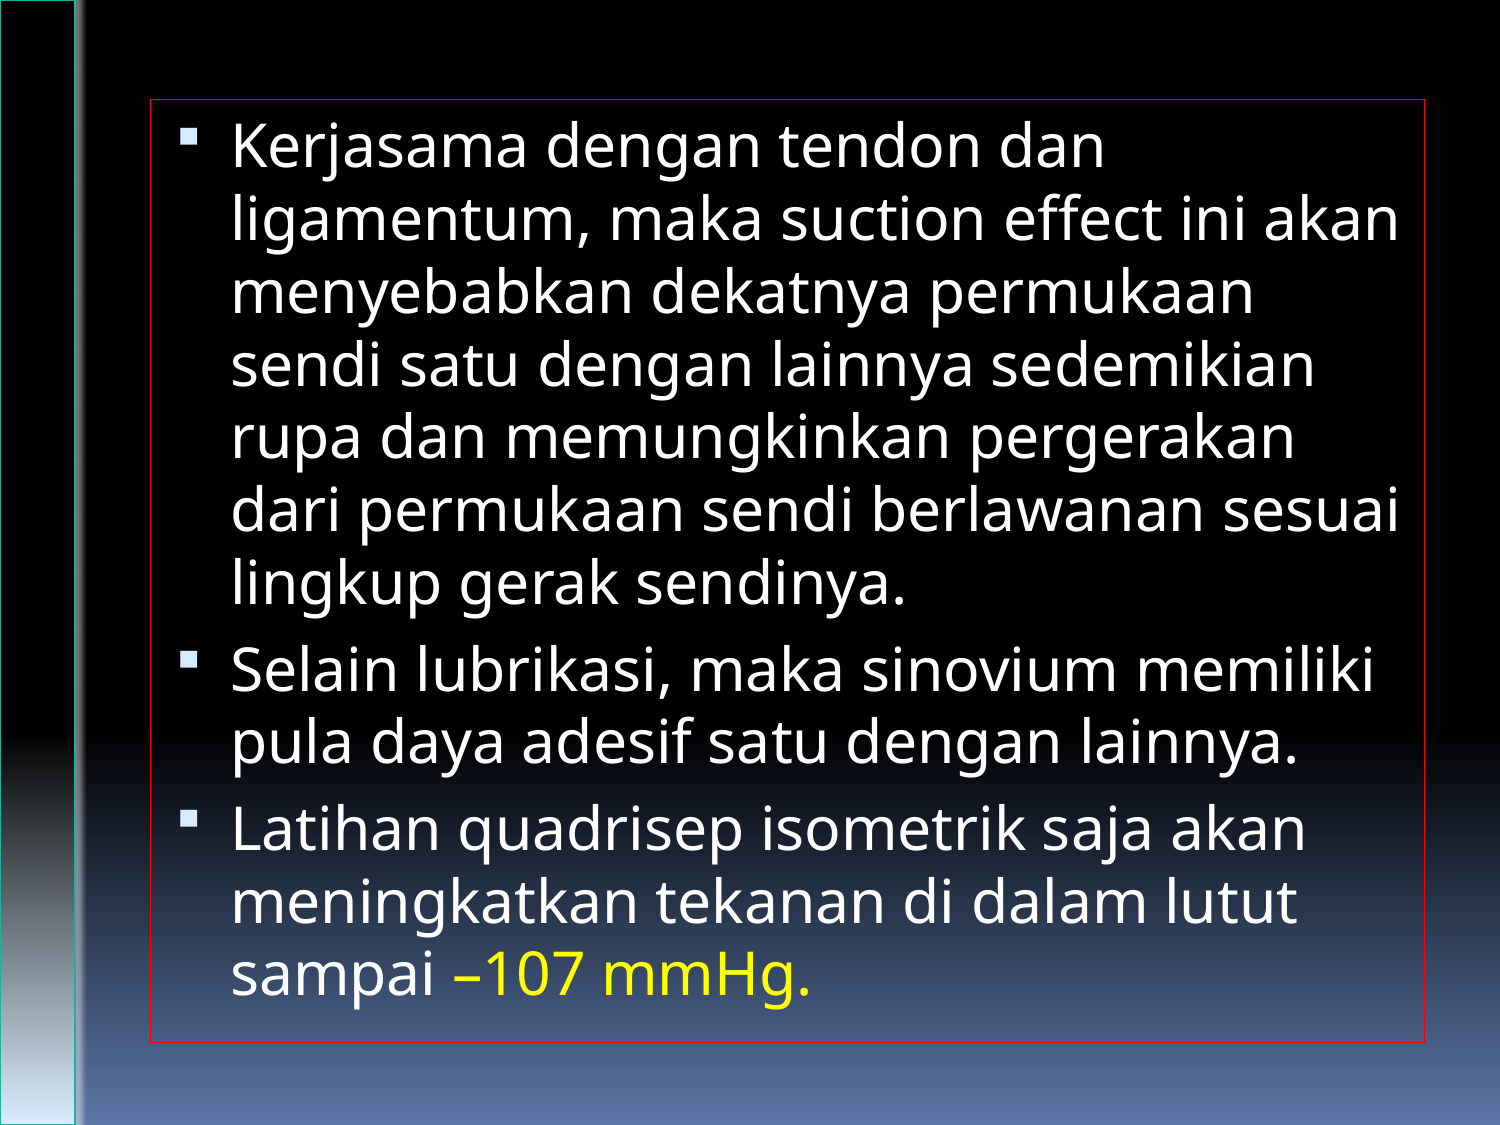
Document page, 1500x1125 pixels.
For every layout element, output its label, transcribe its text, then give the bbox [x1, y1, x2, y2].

list Kerjasama dengan tendon dan ligamentum, maka suction effect ini akan menyebabkan dekatnya permukaan sendi satu dengan lainnya sedemikian rupa dan memungkinkan pergerakan dari permukaan sendi berlawanan sesuai lingkup gerak sendinya. Selain lubrikasi, maka sinovium memiliki pula daya adesif satu dengan lainnya. Latihan quadrisep isometrik saja akan meningkatkan tekanan di dalam lutut sampai –107 mmHg. [150, 99, 1425, 1043]
text_box [0, 0, 76, 1125]
